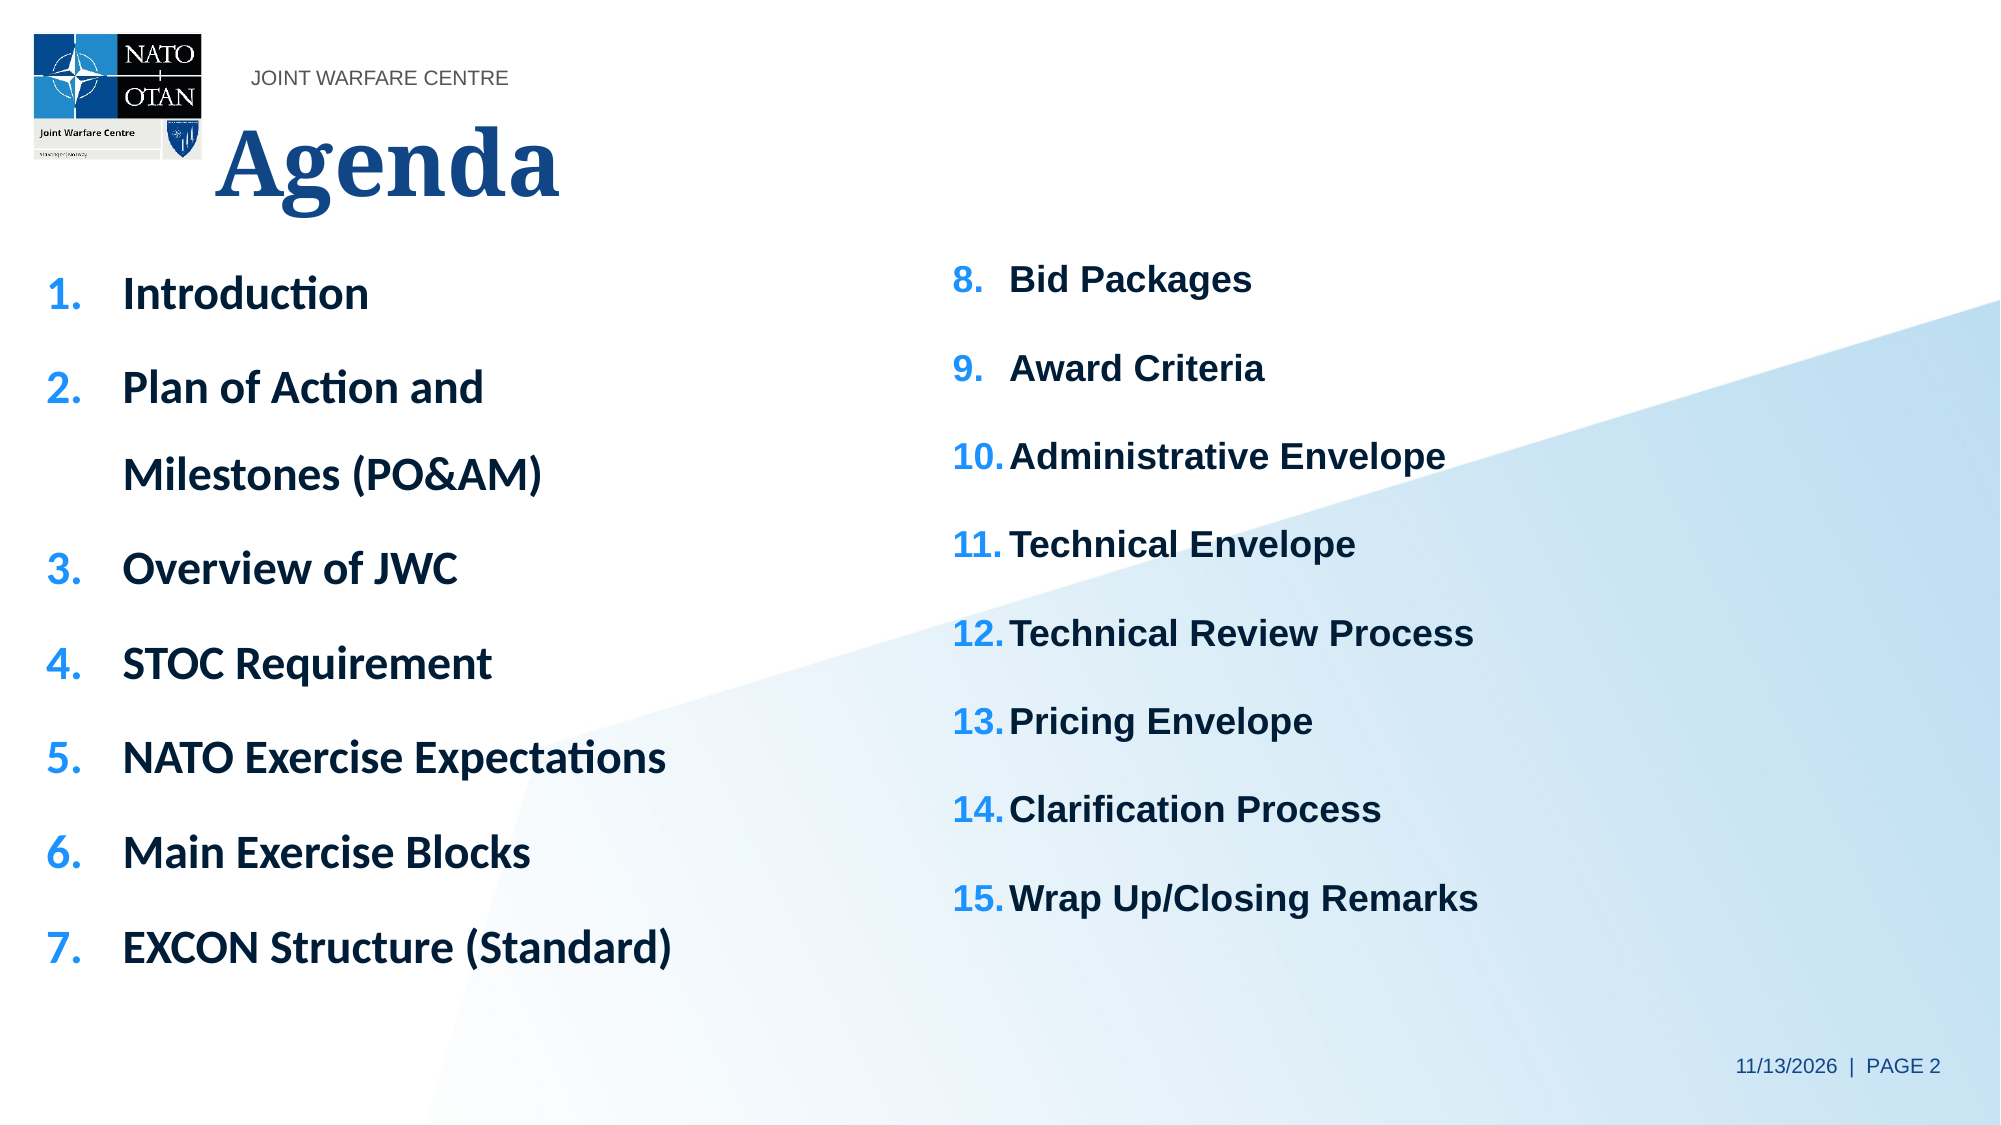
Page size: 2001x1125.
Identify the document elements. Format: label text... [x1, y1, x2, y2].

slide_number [1505, 1034, 1956, 1095]
picture [0, 0, 2001, 1125]
text_box Bid Packages Award Criteria Administrative Envelope Technical Envelope Technical Review Process Pricing Envelope Clarification Process Wrap Up/Closing Remarks [937, 225, 1634, 1014]
title Agenda [200, 58, 1926, 276]
list Introduction Plan of Action and Milestones (PO&AM) Overview of JWC STOC Requirement NATO Exercise Expectations Main Exercise Blocks EXCON Structure (Standard) [30, 225, 727, 1014]
